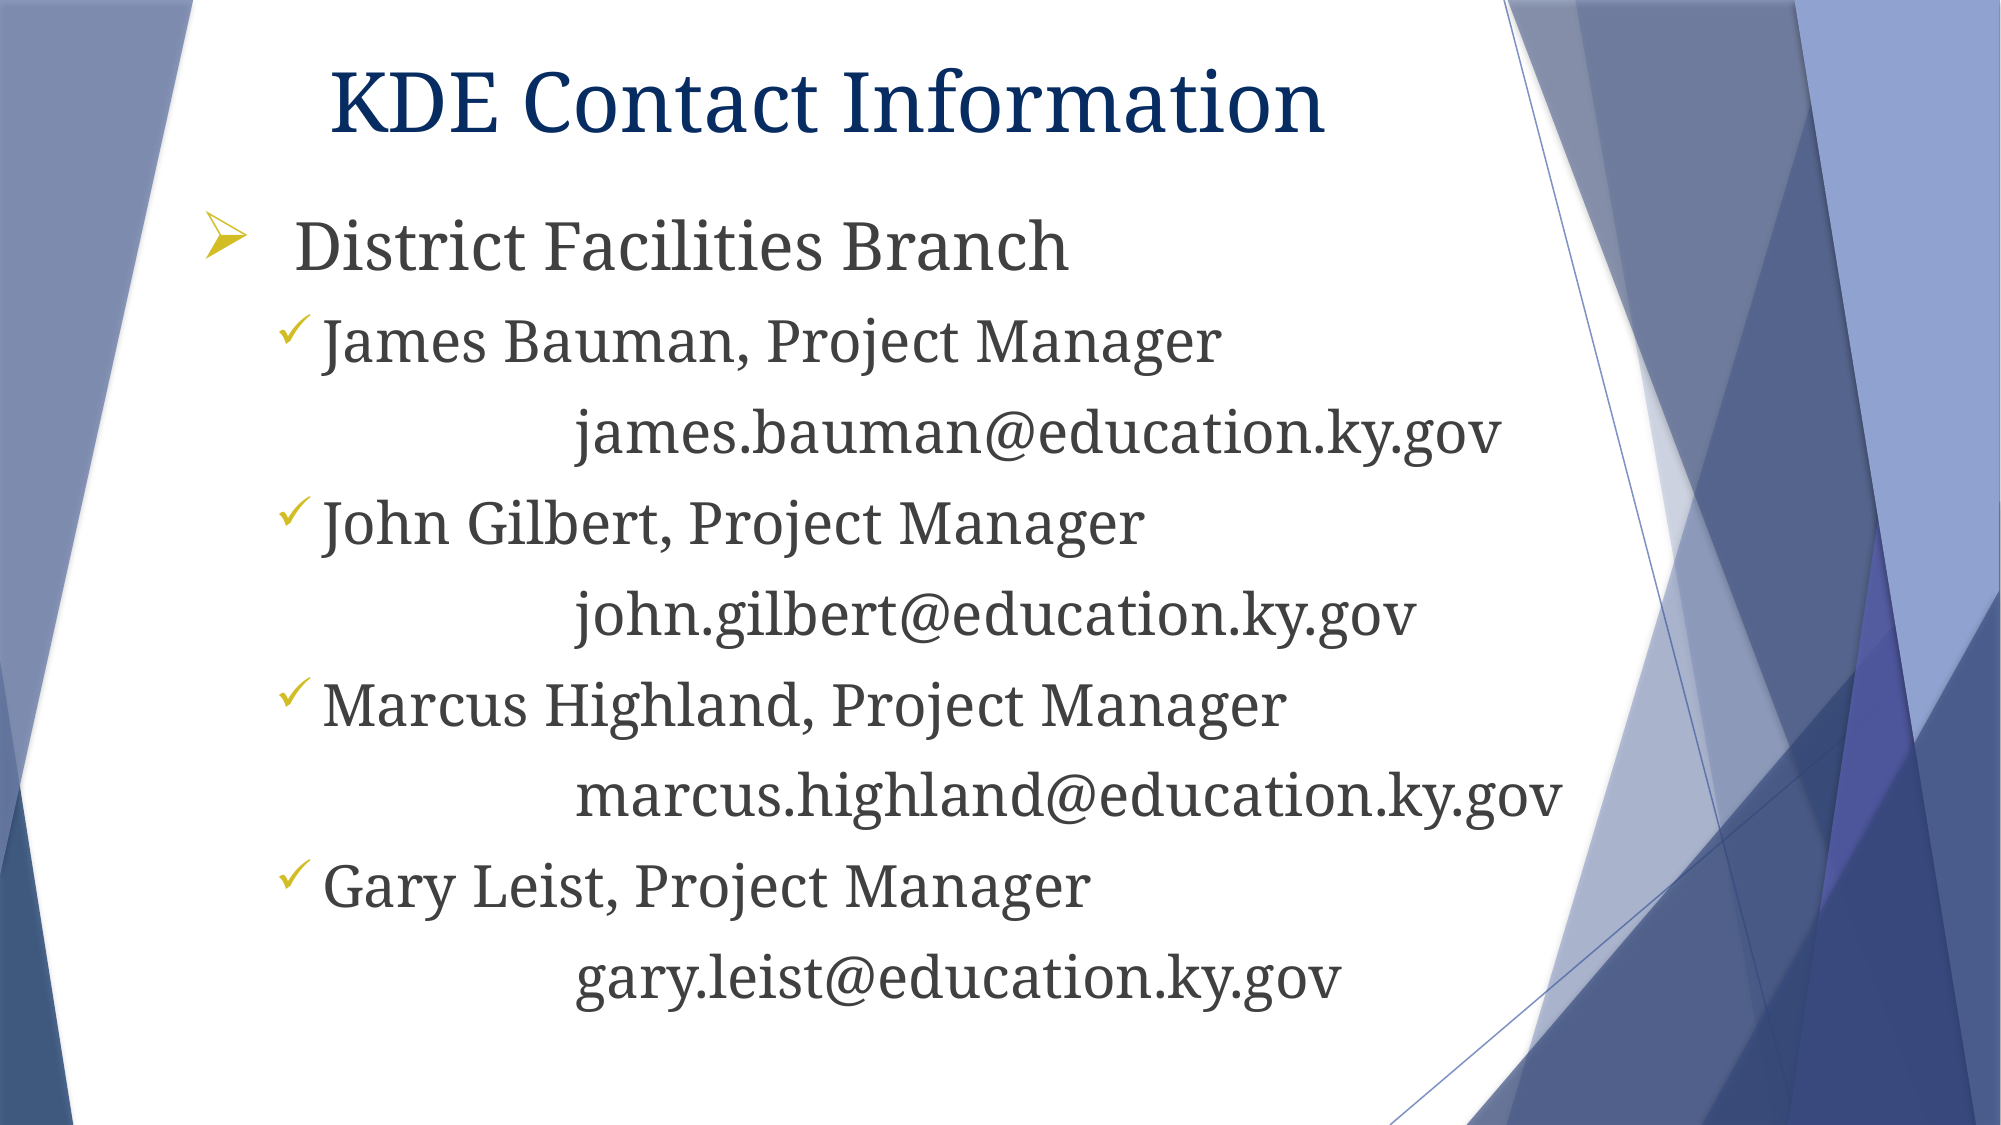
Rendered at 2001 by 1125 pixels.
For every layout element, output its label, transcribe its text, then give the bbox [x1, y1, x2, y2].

title KDE Contact Information [91, 42, 1567, 178]
list District Facilities Branch James Bauman, Project Manager james.bauman@education.ky.gov John Gilbert, Project Manager john.gilbert@education.ky.gov Marcus Highland, Project Manager marcus.highland@education.ky.gov Gary Leist, Project Manager gary.leist@education.ky.gov [185, 196, 1677, 997]
